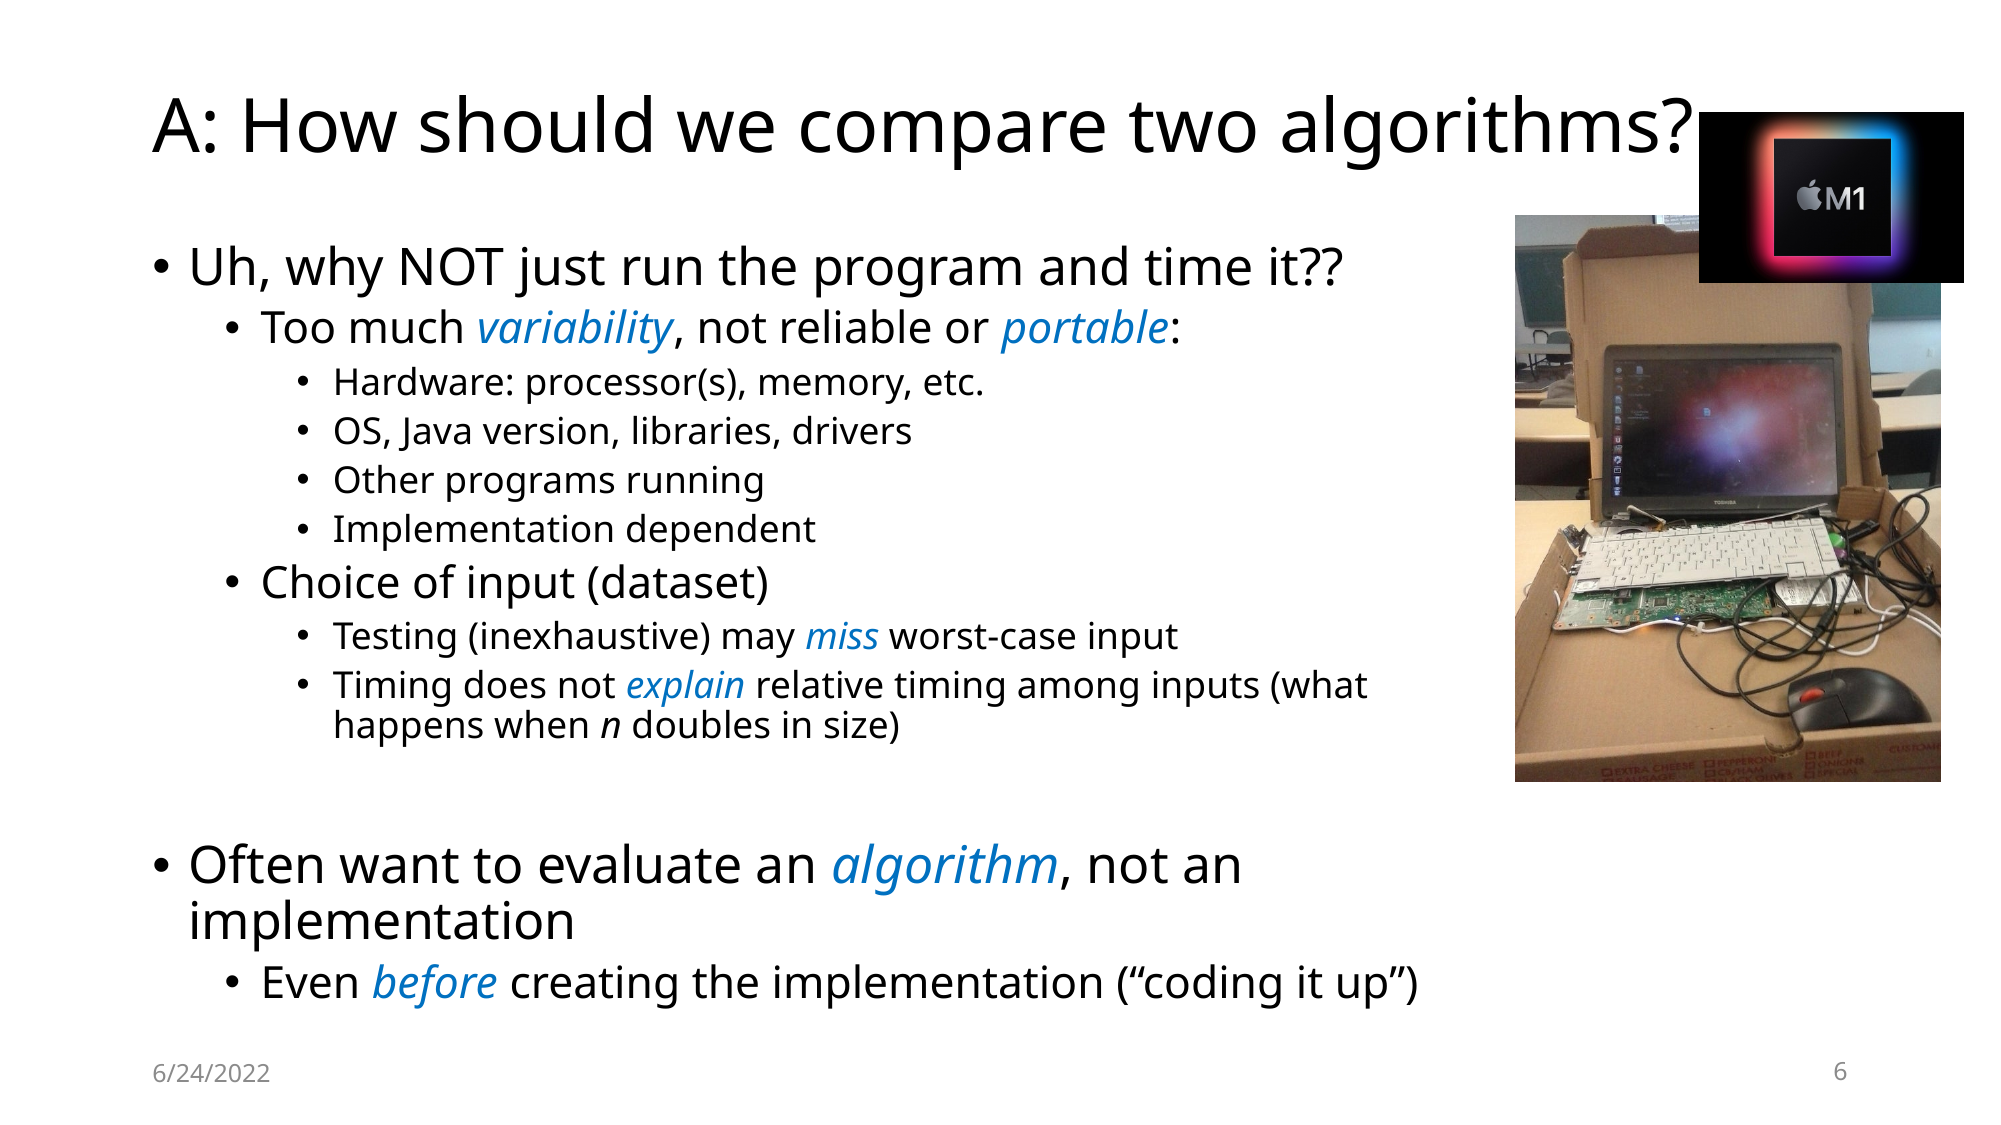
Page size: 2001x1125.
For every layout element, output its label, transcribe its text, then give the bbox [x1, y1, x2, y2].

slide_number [137, 1042, 588, 1103]
slide_number 6 [1412, 1042, 1863, 1103]
title A: How should we compare two algorithms? [137, 59, 1863, 198]
list Uh, why NOT just run the program and time it?? Too much variability, not reliable or portable: Hardware: processor(s), memory, etc. OS, Java version, libraries, drivers Other programs running Implementation dependent Choice of input (dataset) Testing (inexhaustive) may miss worst-case input Timing does not explain relative timing among inputs (what happens when n doubles in size) Often want to evaluate an algorithm, not an implementation Even before creating the implementation (“coding it up”) [137, 233, 1516, 1025]
picture [1515, 112, 1964, 782]
